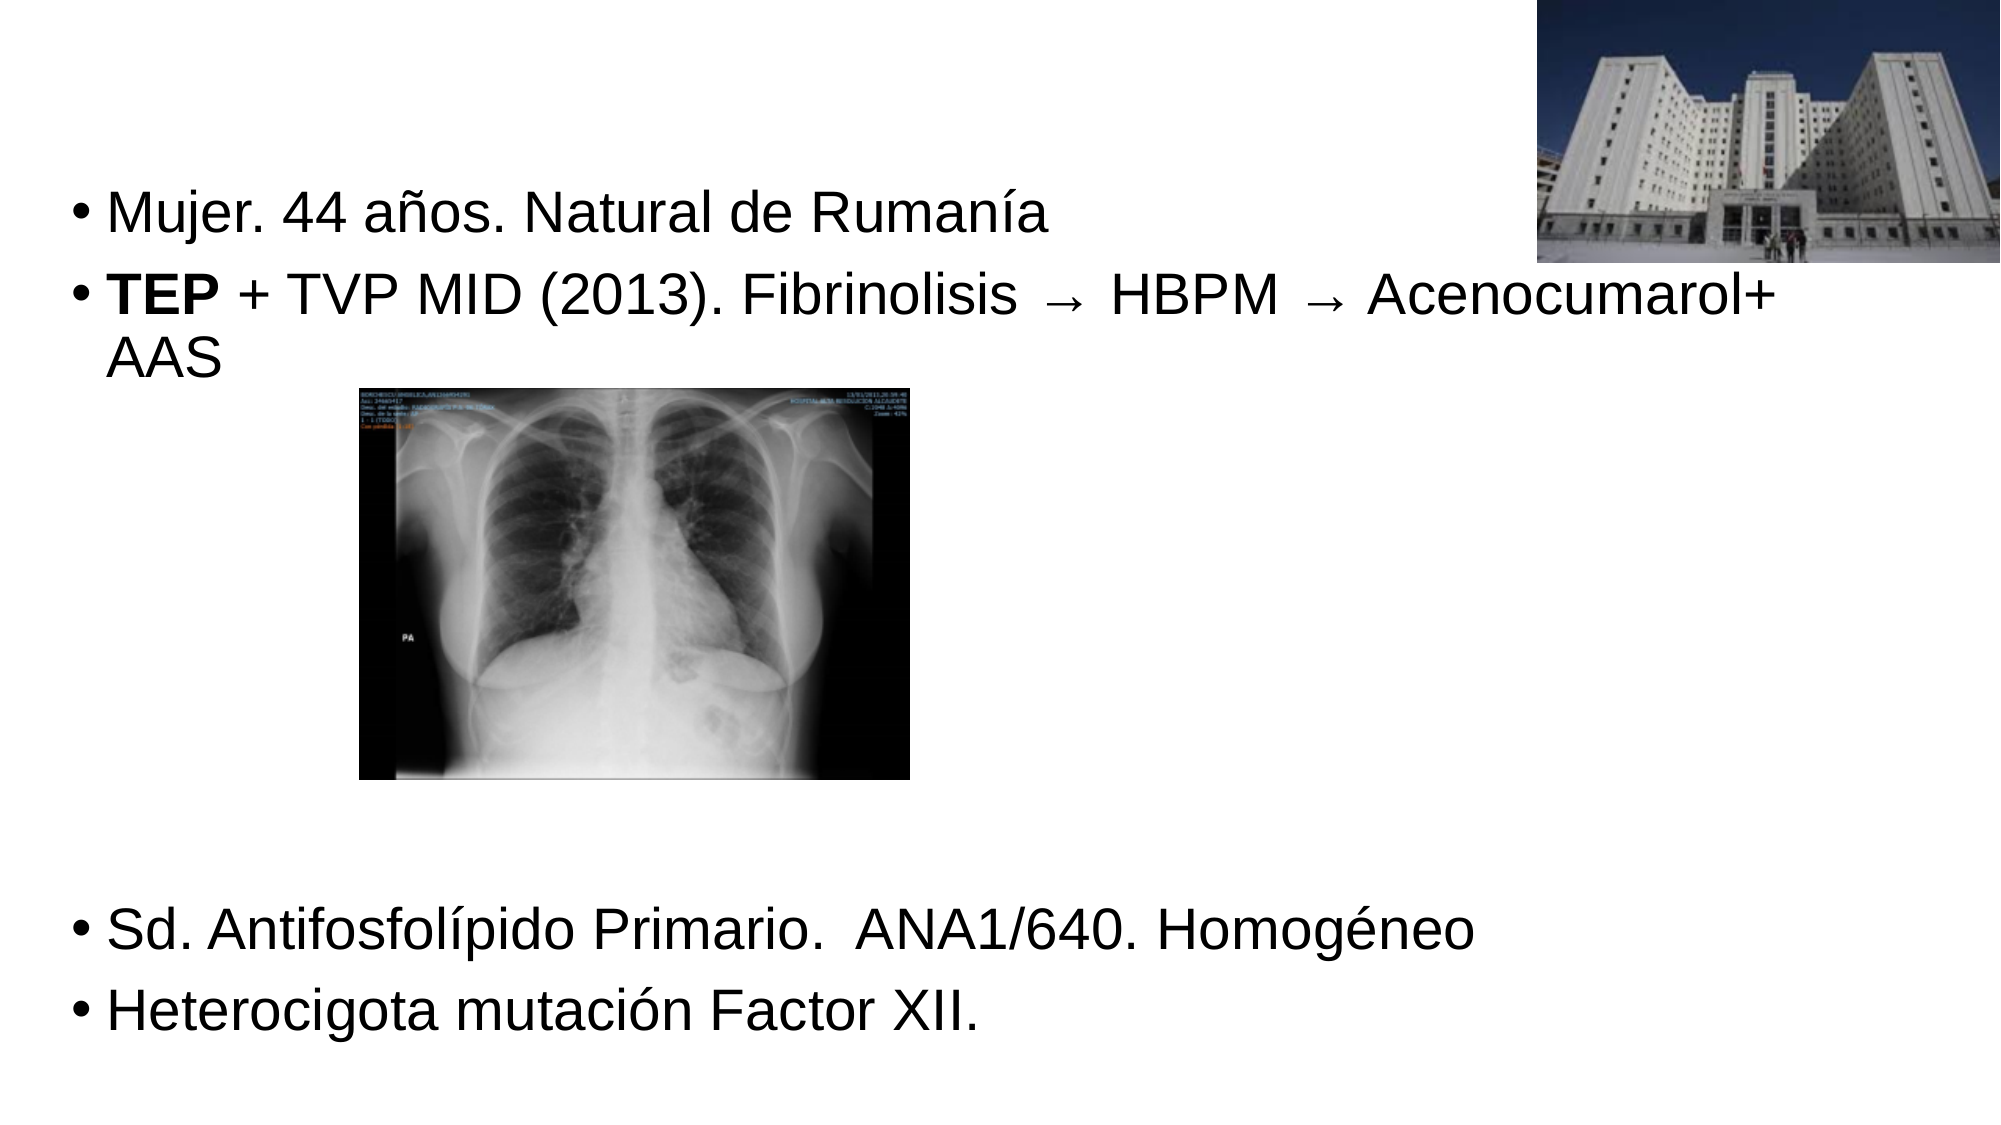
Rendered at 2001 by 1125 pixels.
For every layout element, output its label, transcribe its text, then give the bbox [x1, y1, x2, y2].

picture [358, 388, 910, 780]
picture [1537, 0, 2000, 264]
text_box Mujer. 44 años. Natural de Rumanía TEP + TVP MID (2013). Fibrinolisis → HBPM → Acenocumarol+ AAS Sd. Antifosfolípido Primario. ANA1/640. Homogéneo Heterocigota mutación Factor XII. [56, 174, 1798, 1057]
